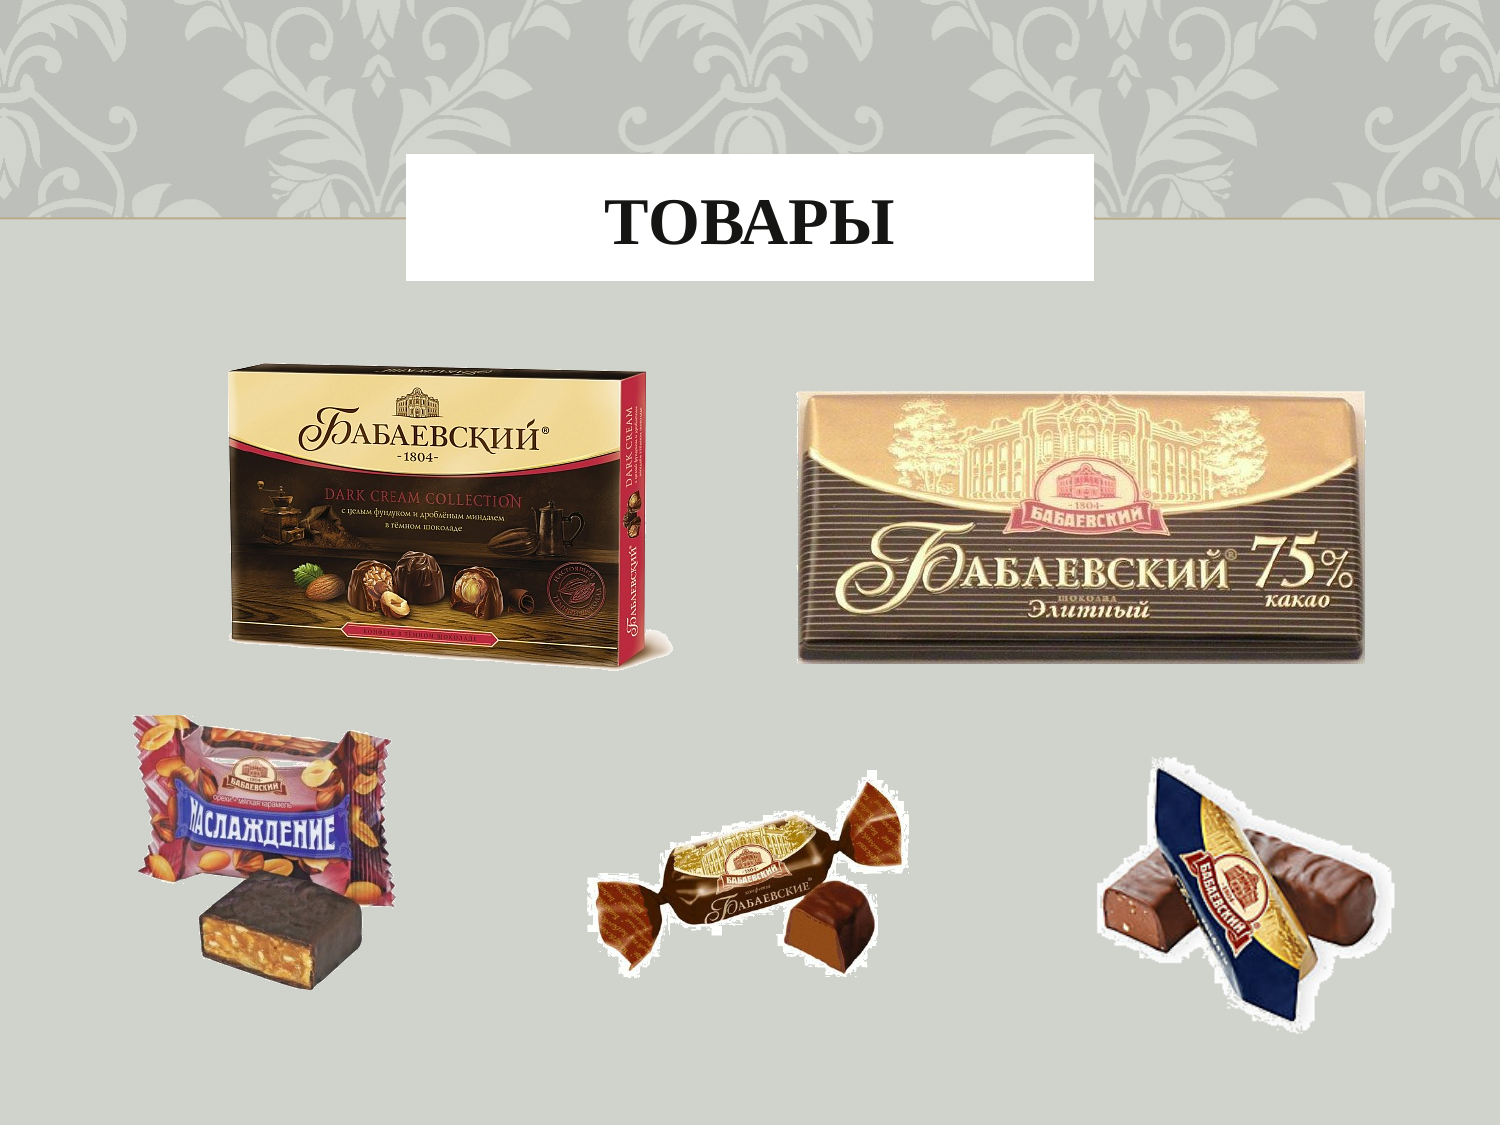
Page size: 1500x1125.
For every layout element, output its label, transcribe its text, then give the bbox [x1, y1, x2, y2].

picture [194, 333, 689, 690]
picture [107, 715, 421, 990]
title товары [406, 154, 1094, 281]
picture [749, 337, 1412, 717]
picture [556, 728, 944, 1039]
picture [1051, 720, 1412, 1081]
